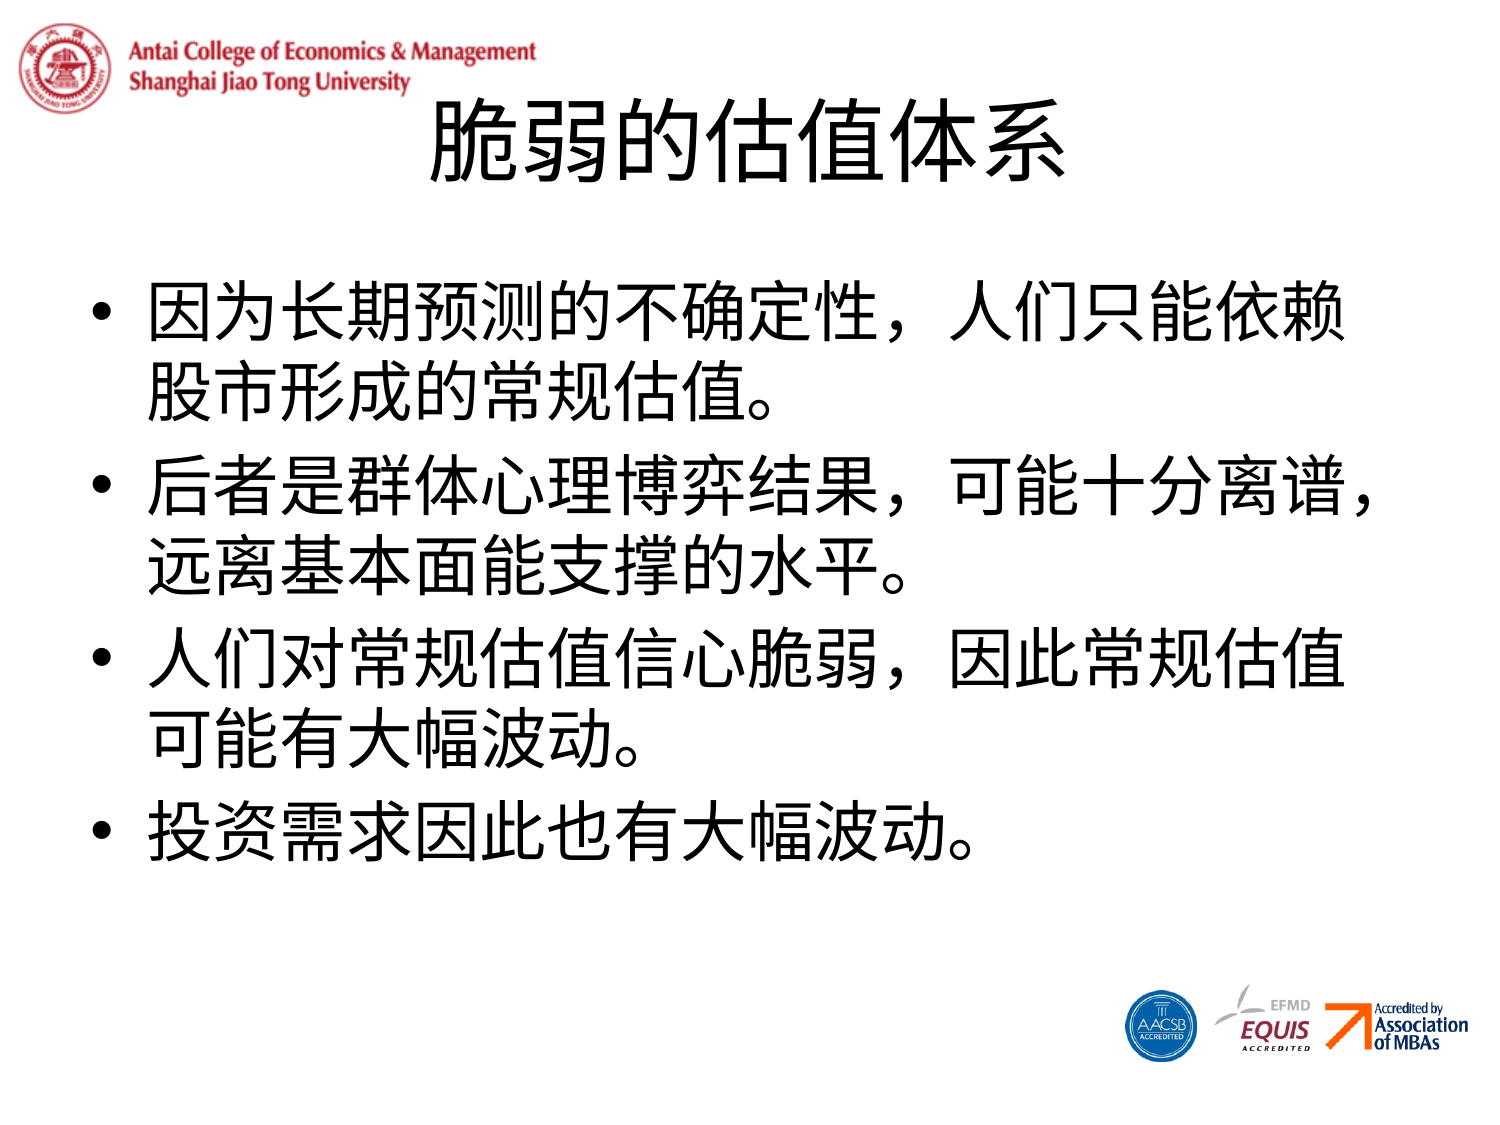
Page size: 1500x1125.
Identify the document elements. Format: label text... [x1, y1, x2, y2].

title 脆弱的估值体系 [75, 45, 1425, 233]
picture [1325, 1002, 1468, 1050]
list 因为长期预测的不确定性，人们只能依赖股市形成的常规估值。 后者是群体心理博弈结果，可能十分离谱，远离基本面能支撑的水平。 人们对常规估值信心脆弱，因此常规估值可能有大幅波动。 投资需求因此也有大幅波动。 [75, 262, 1425, 1005]
picture [1214, 1005, 1310, 1051]
picture [1125, 1005, 1197, 1062]
picture [2, 19, 548, 119]
